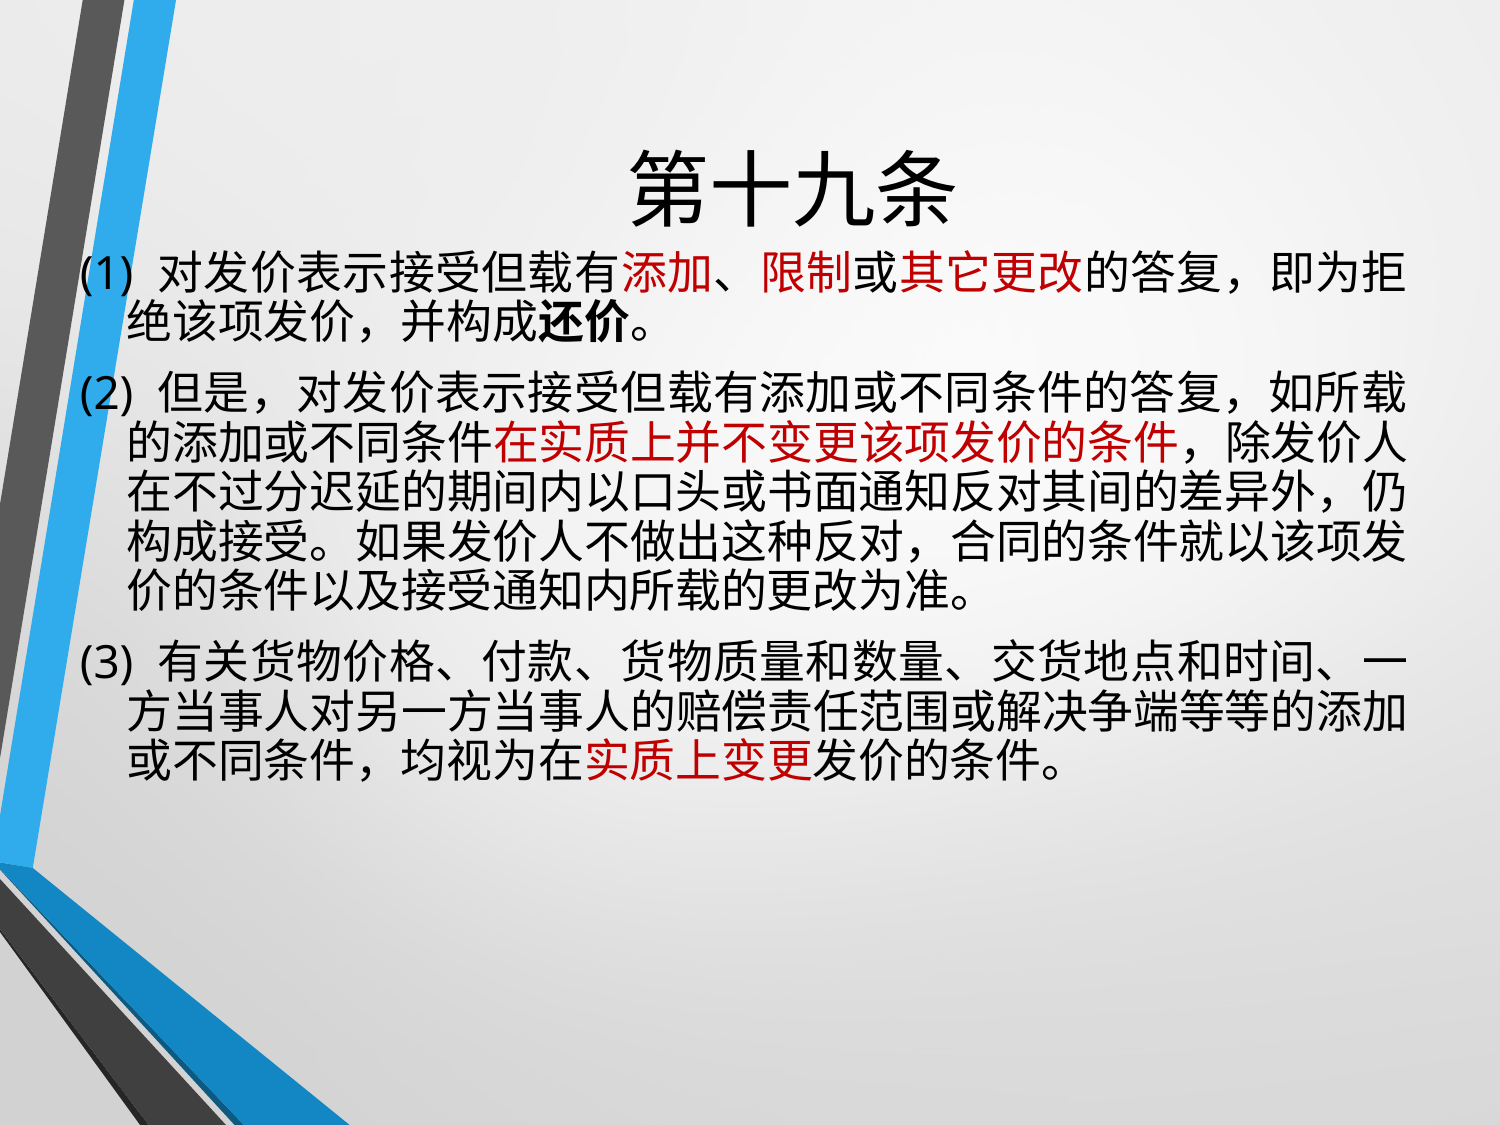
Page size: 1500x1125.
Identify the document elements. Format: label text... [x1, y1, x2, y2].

list (1) 对发价表示接受但载有添加、限制或其它更改的答复，即为拒绝该项发价，并构成还价。 (2) 但是，对发价表示接受但载有添加或不同条件的答复，如所载的添加或不同条件在实质上并不变更该项发价的条件，除发价人在不过分迟延的期间内以口头或书面通知反对其间的差异外，仍构成接受。如果发价人不做出这种反对，合同的条件就以该项发价的条件以及接受通知内所载的更改为准。 (3) 有关货物价格、付款、货物质量和数量、交货地点和时间、一方当事人对另一方当事人的赔偿责任范围或解决争端等等的添加或不同条件，均视为在实质上变更发价的条件。 [64, 148, 1424, 824]
title 第十九条 [161, 75, 1425, 400]
